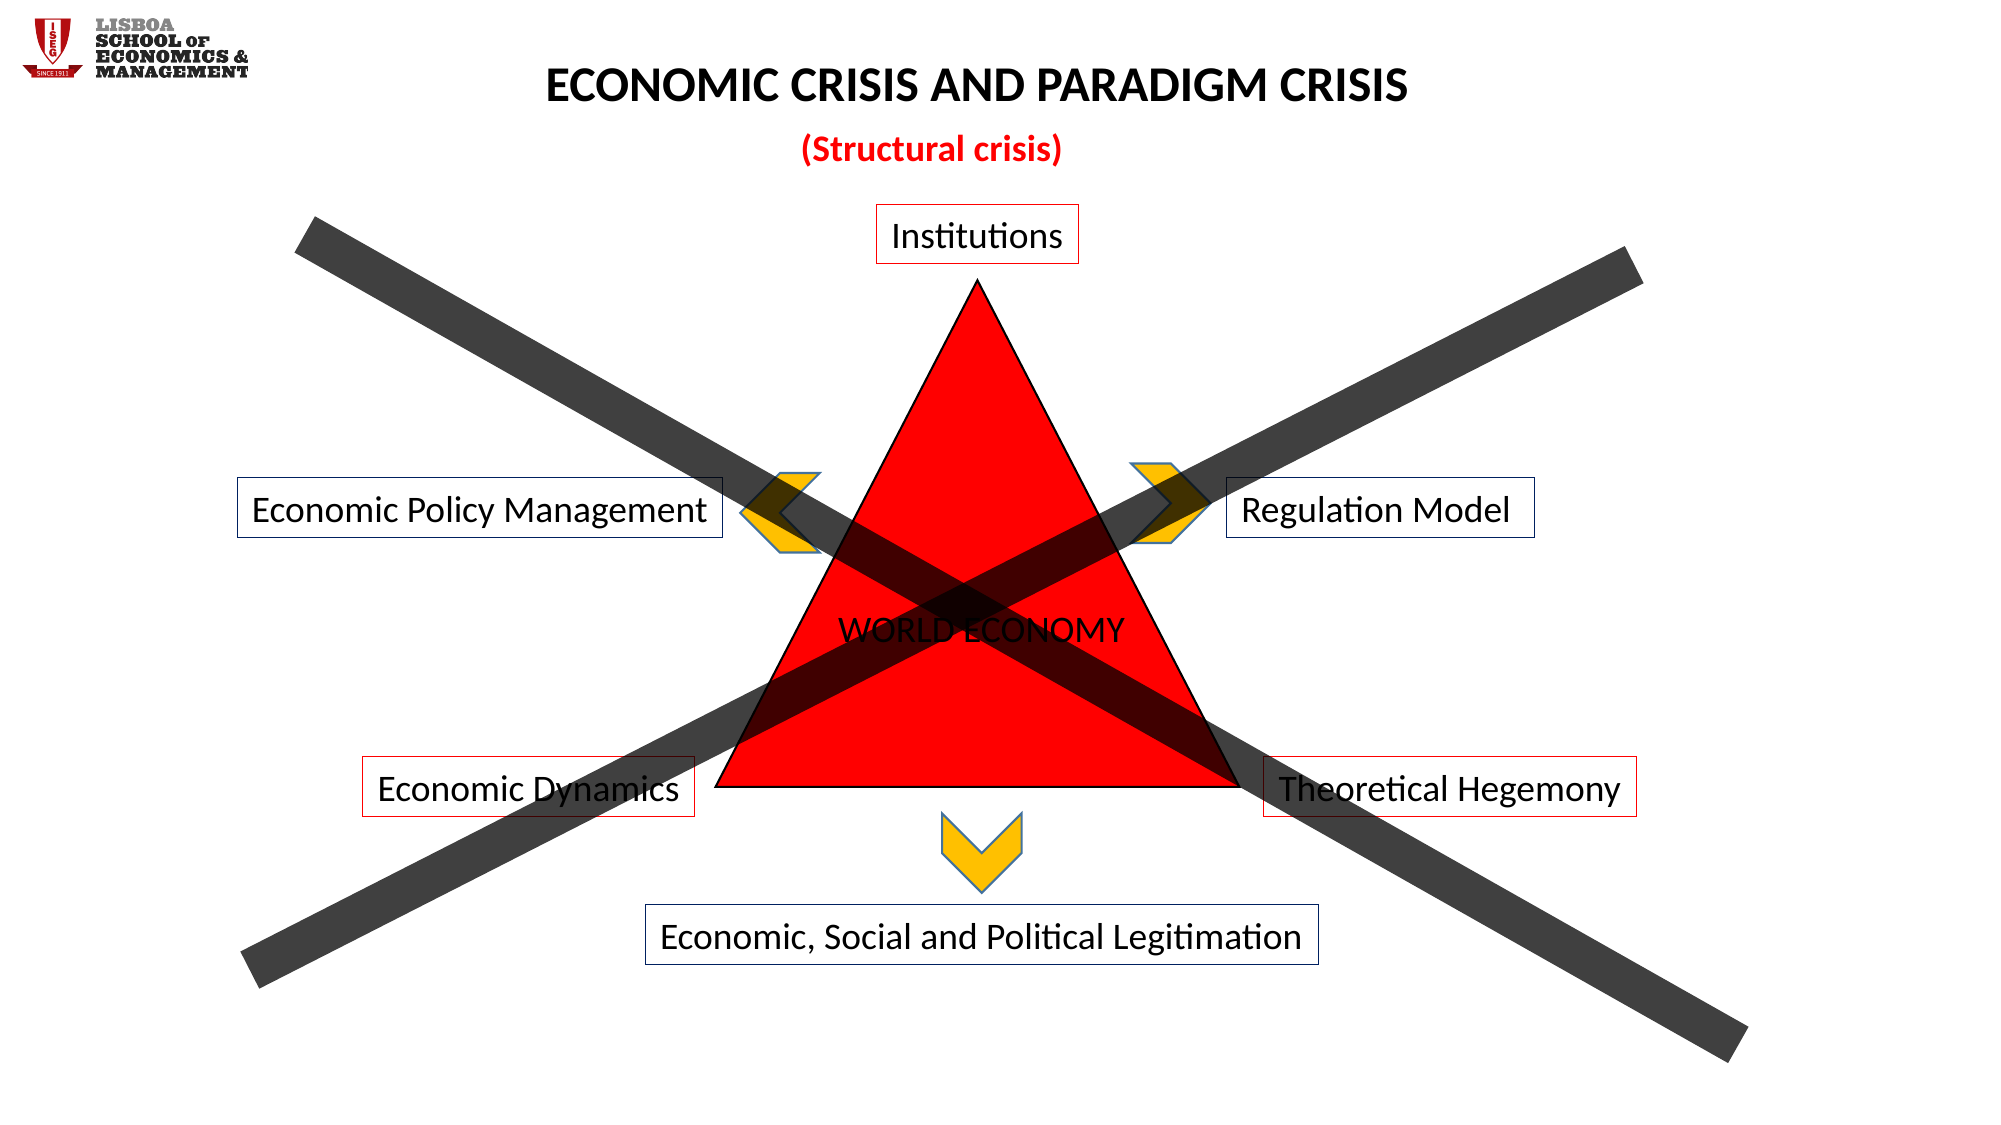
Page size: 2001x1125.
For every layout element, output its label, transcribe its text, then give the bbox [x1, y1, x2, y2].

text_box Institutions [876, 204, 1079, 234]
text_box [304, 234, 1739, 1045]
text_box ECONOMIC CRISIS AND PARADIGM CRISIS [530, 44, 1424, 120]
text_box (Structural crisis) [785, 116, 1079, 177]
text_box Economic Policy Management [237, 477, 249, 538]
picture [22, 18, 248, 78]
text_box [249, 264, 1635, 971]
